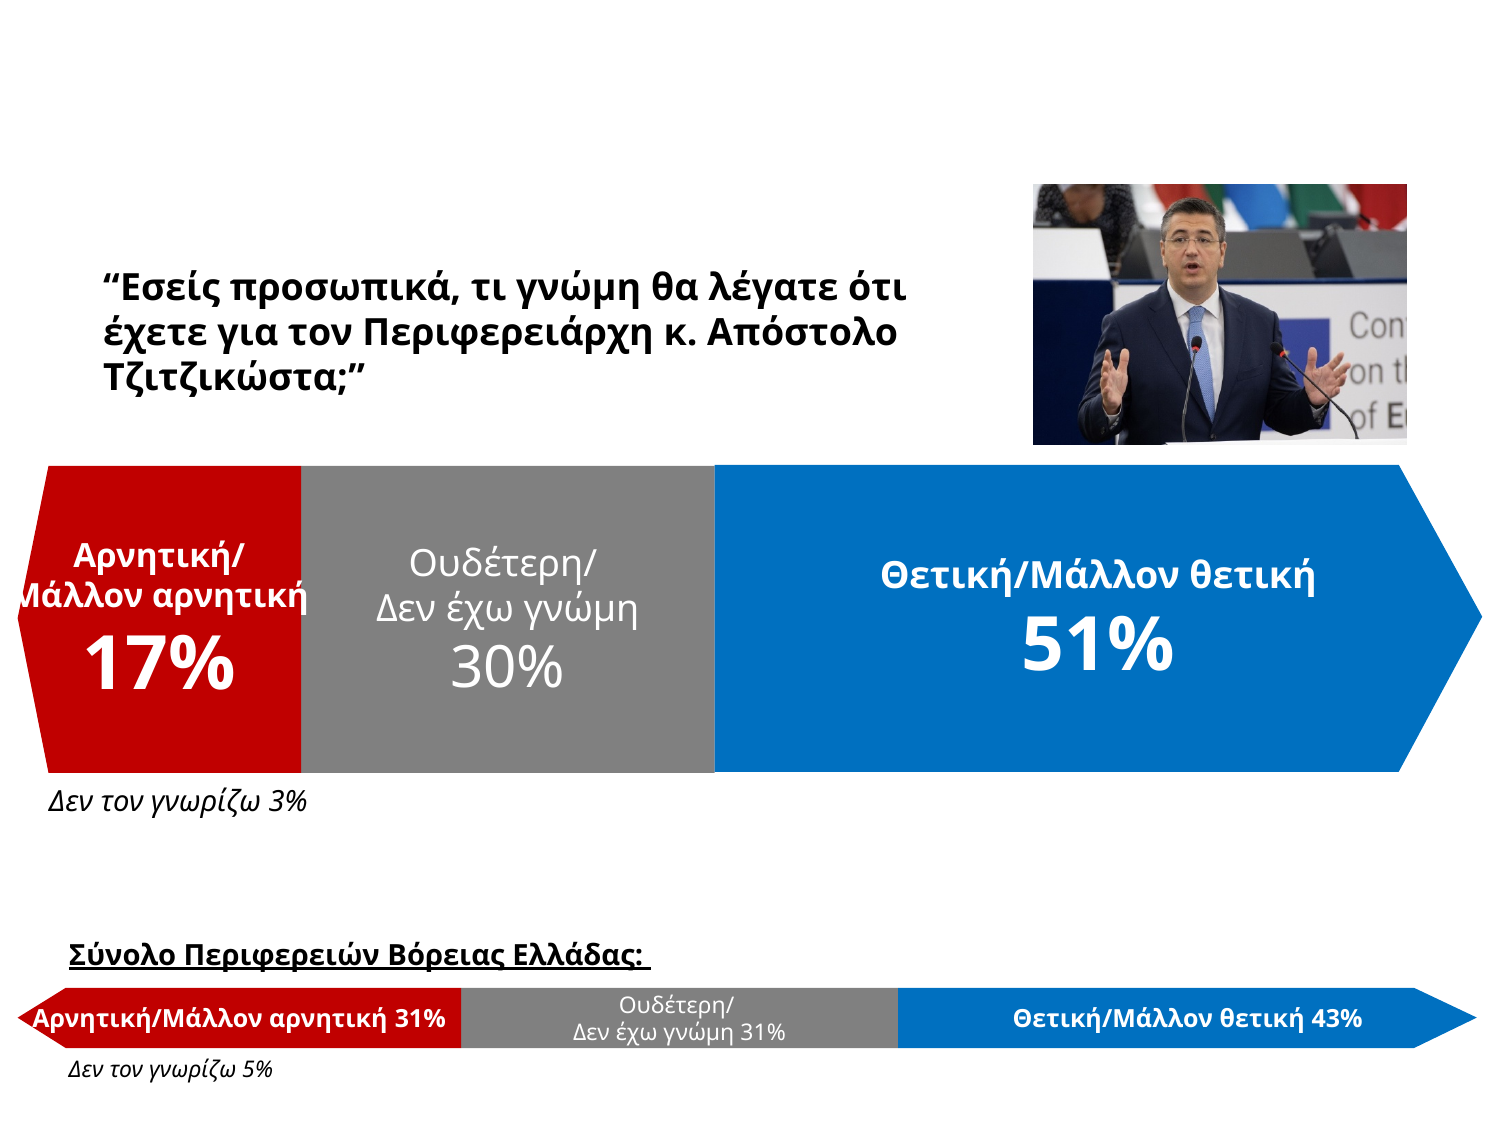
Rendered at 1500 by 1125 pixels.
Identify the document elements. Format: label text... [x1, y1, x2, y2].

text_box Δεν τον γνωρίζω 3% [34, 775, 323, 825]
text_box Θετική/Μάλλον θετική 43% [898, 987, 1477, 1049]
text_box Ουδέτερη/ Δεν έχω γνώμη 30% [299, 464, 717, 775]
text_box Δεν τον γνωρίζω 5% [53, 1046, 289, 1089]
text_box “Εσείς προσωπικά, τι γνώμη θα λέγατε ότι έχετε για τον Περιφερειάρχη κ. Απόστολο Τζιτζικώστα;” [88, 255, 1010, 406]
picture [1033, 184, 1407, 445]
text_box Σύνολο Περιφερειών Βόρειας Ελλάδας: [54, 928, 666, 979]
text_box Ουδέτερη/ Δεν έχω γνώμη 31% [459, 986, 900, 1050]
text_box Αρνητική/Μάλλον αρνητική 31% [17, 987, 462, 1049]
text_box Θετική/Μάλλον θετική 51% [714, 464, 1483, 772]
text_box Αρνητική/ Μάλλον αρνητική 17% [17, 465, 302, 773]
